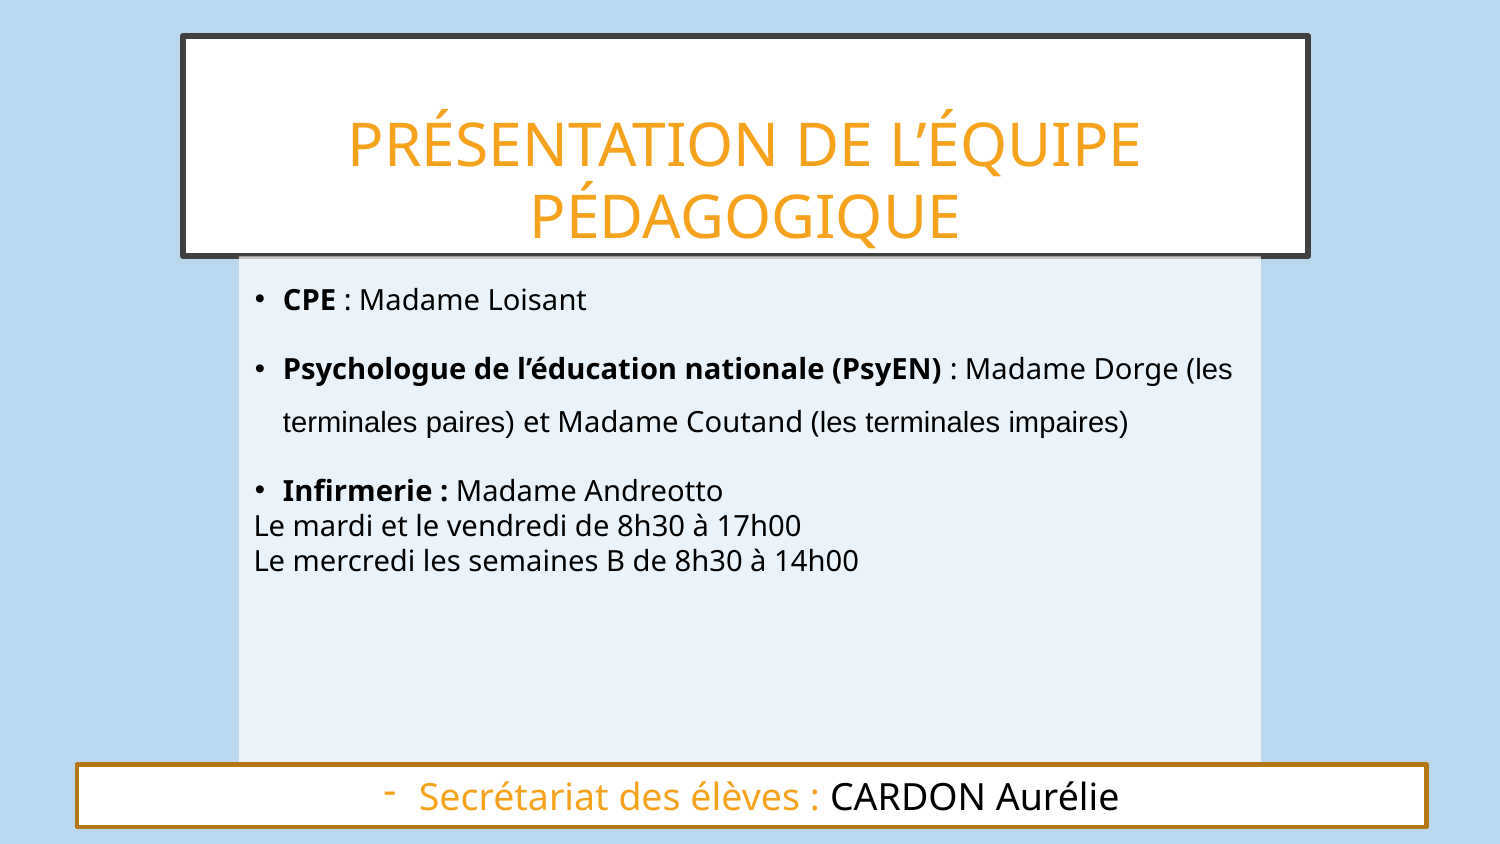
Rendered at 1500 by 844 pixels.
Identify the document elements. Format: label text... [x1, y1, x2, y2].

text_box CPE : Madame Loisant Psychologue de l’éducation nationale (PsyEN) : Madame Dorge (les terminales paires) et Madame Coutand (les terminales impaires) Infirmerie : Madame Andreotto Le mardi et le vendredi de 8h30 à 17h00 Le mercredi les semaines B de 8h30 à 14h00 [238, 256, 1261, 762]
text_box PRÉSENTATION DE L’ÉQUIPE PÉDAGOGIQUE [183, 36, 1308, 257]
subtitle Secrétariat des élèves : CARDON Aurélie [75, 762, 1429, 829]
